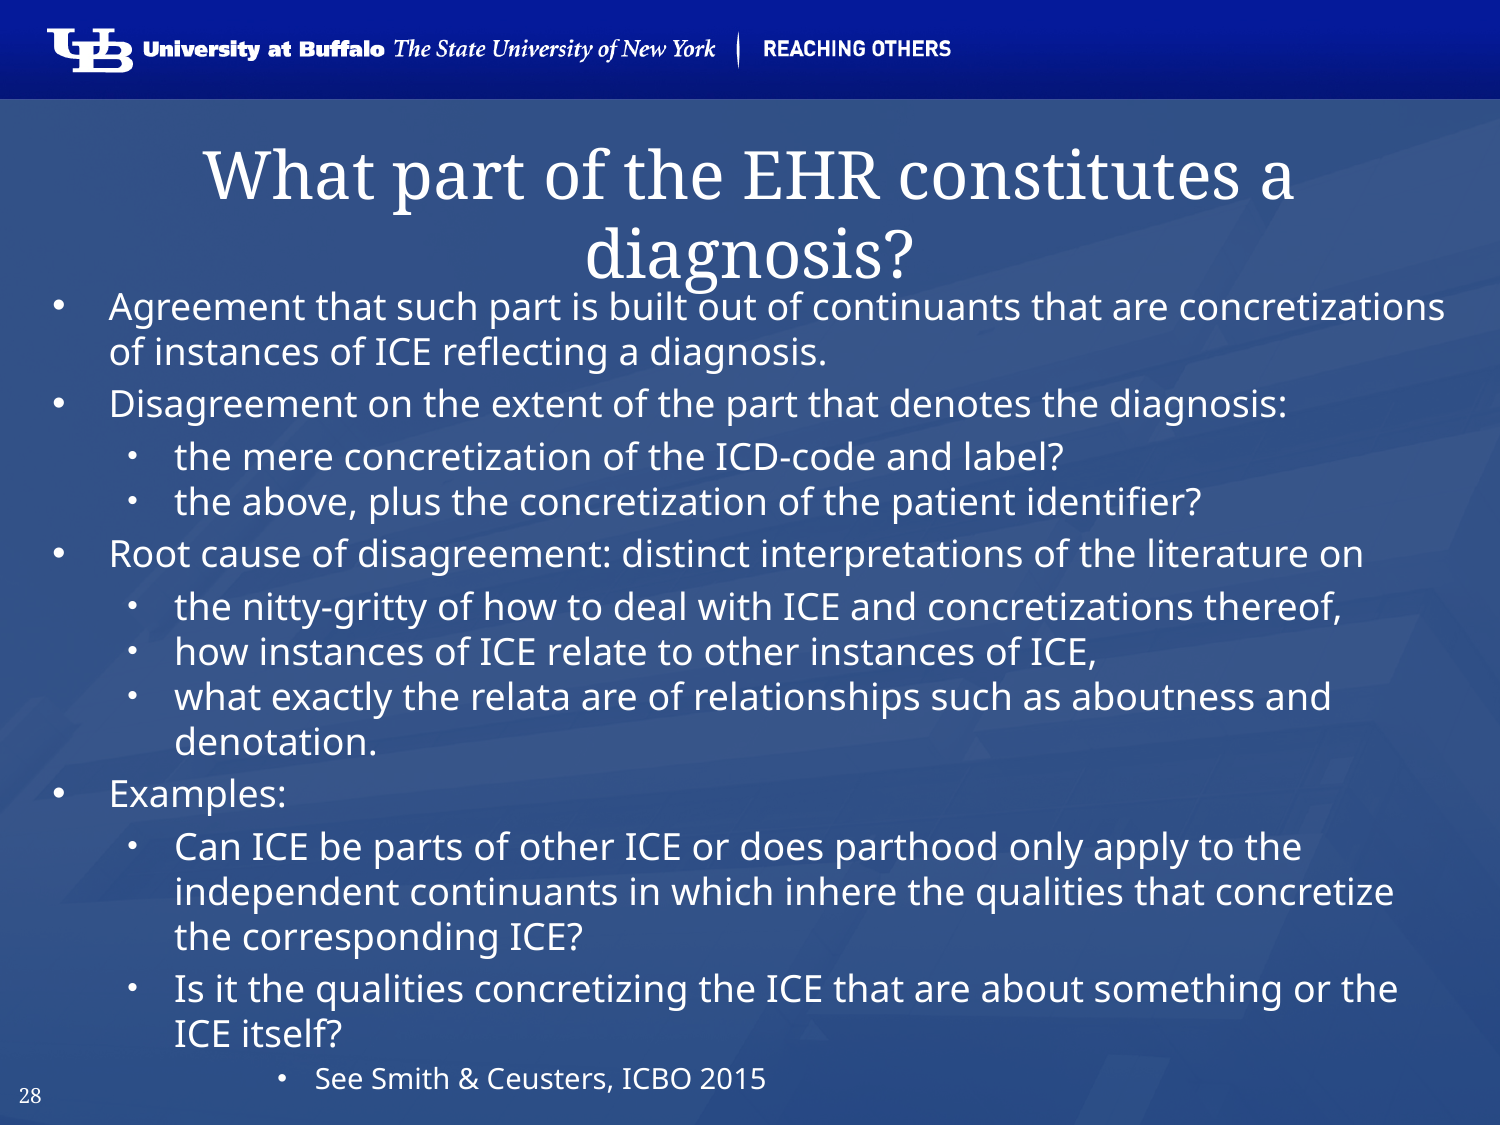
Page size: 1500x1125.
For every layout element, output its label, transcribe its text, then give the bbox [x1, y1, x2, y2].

list Agreement that such part is built out of continuants that are concretizations of instances of ICE reflecting a diagnosis. Disagreement on the extent of the part that denotes the diagnosis: the mere concretization of the ICD-code and label? the above, plus the concretization of the patient identifier? Root cause of disagreement: distinct interpretations of the literature on the nitty-gritty of how to deal with ICE and concretizations thereof, how instances of ICE relate to other instances of ICE, what exactly the relata are of relationships such as aboutness and denotation. Examples: Can ICE be parts of other ICE or does parthood only apply to the independent continuants in which inhere the qualities that concretize the corresponding ICE? Is it the qualities concretizing the ICE that are about something or the ICE itself? See Smith & Ceusters, ICBO 2015 [37, 275, 1463, 1088]
title What part of the EHR constitutes a diagnosis? [37, 125, 1463, 250]
picture [0, 0, 1500, 99]
